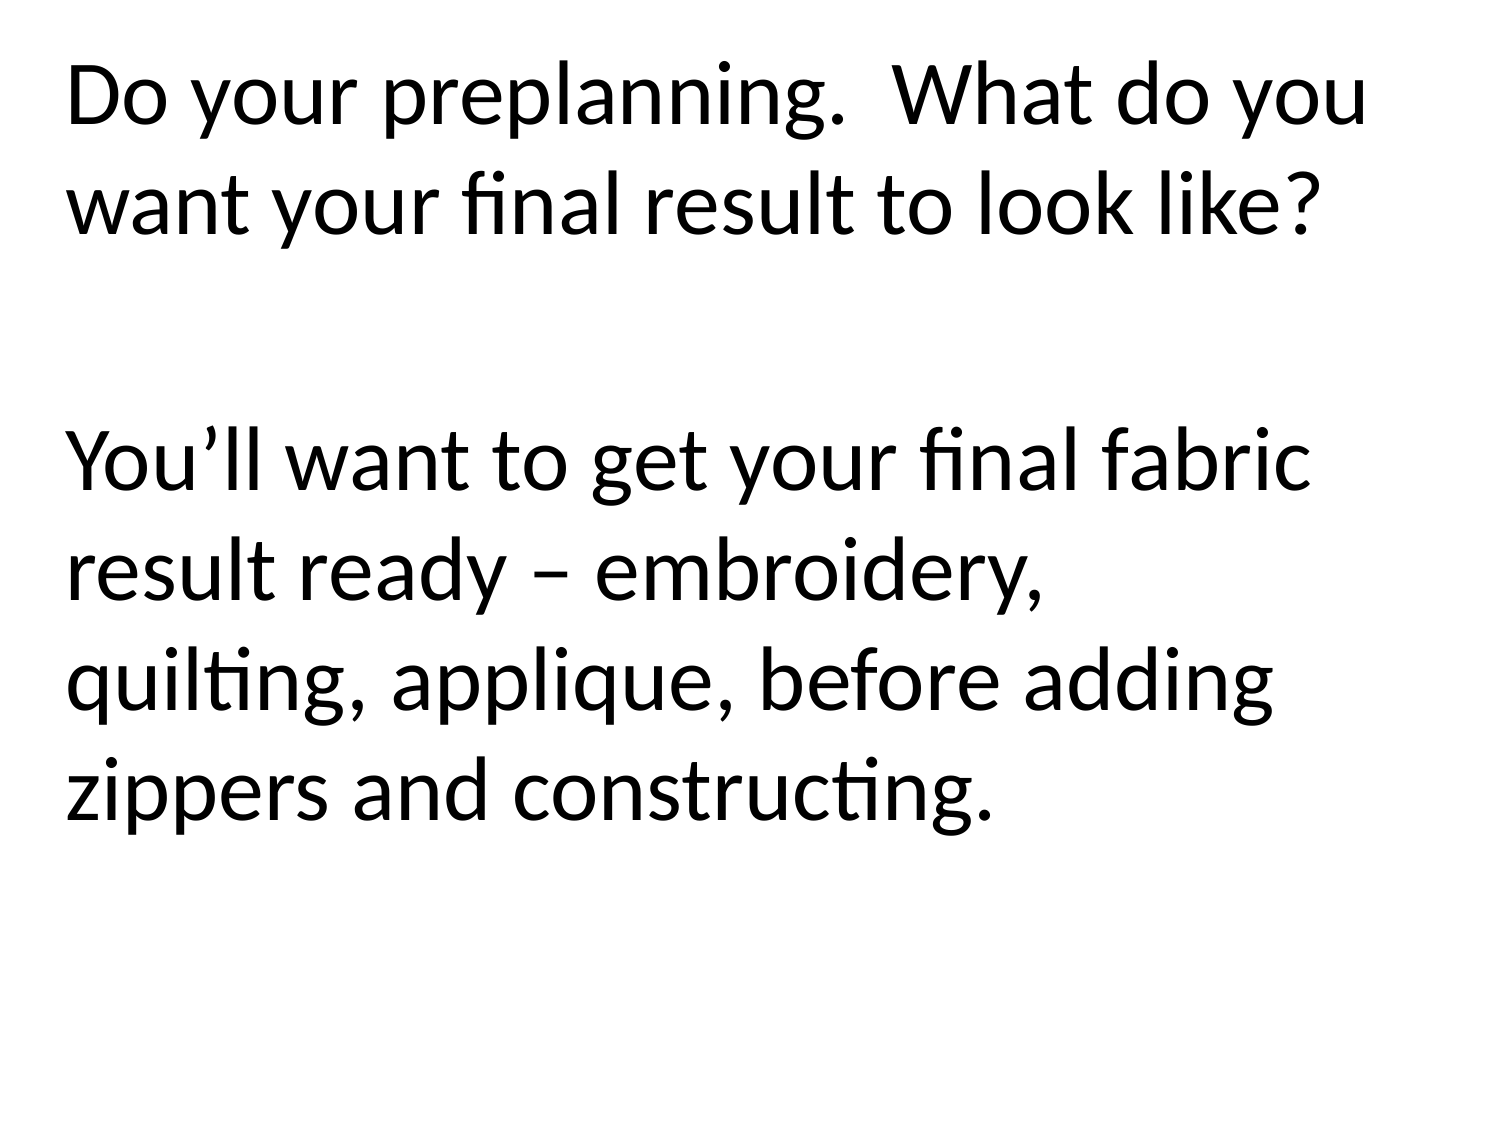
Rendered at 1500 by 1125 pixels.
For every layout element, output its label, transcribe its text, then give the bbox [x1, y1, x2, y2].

list Do your preplanning. What do you want your final result to look like? You’ll want to get your final fabric result ready – embroidery, quilting, applique, before adding zippers and constructing. [50, 24, 1388, 988]
